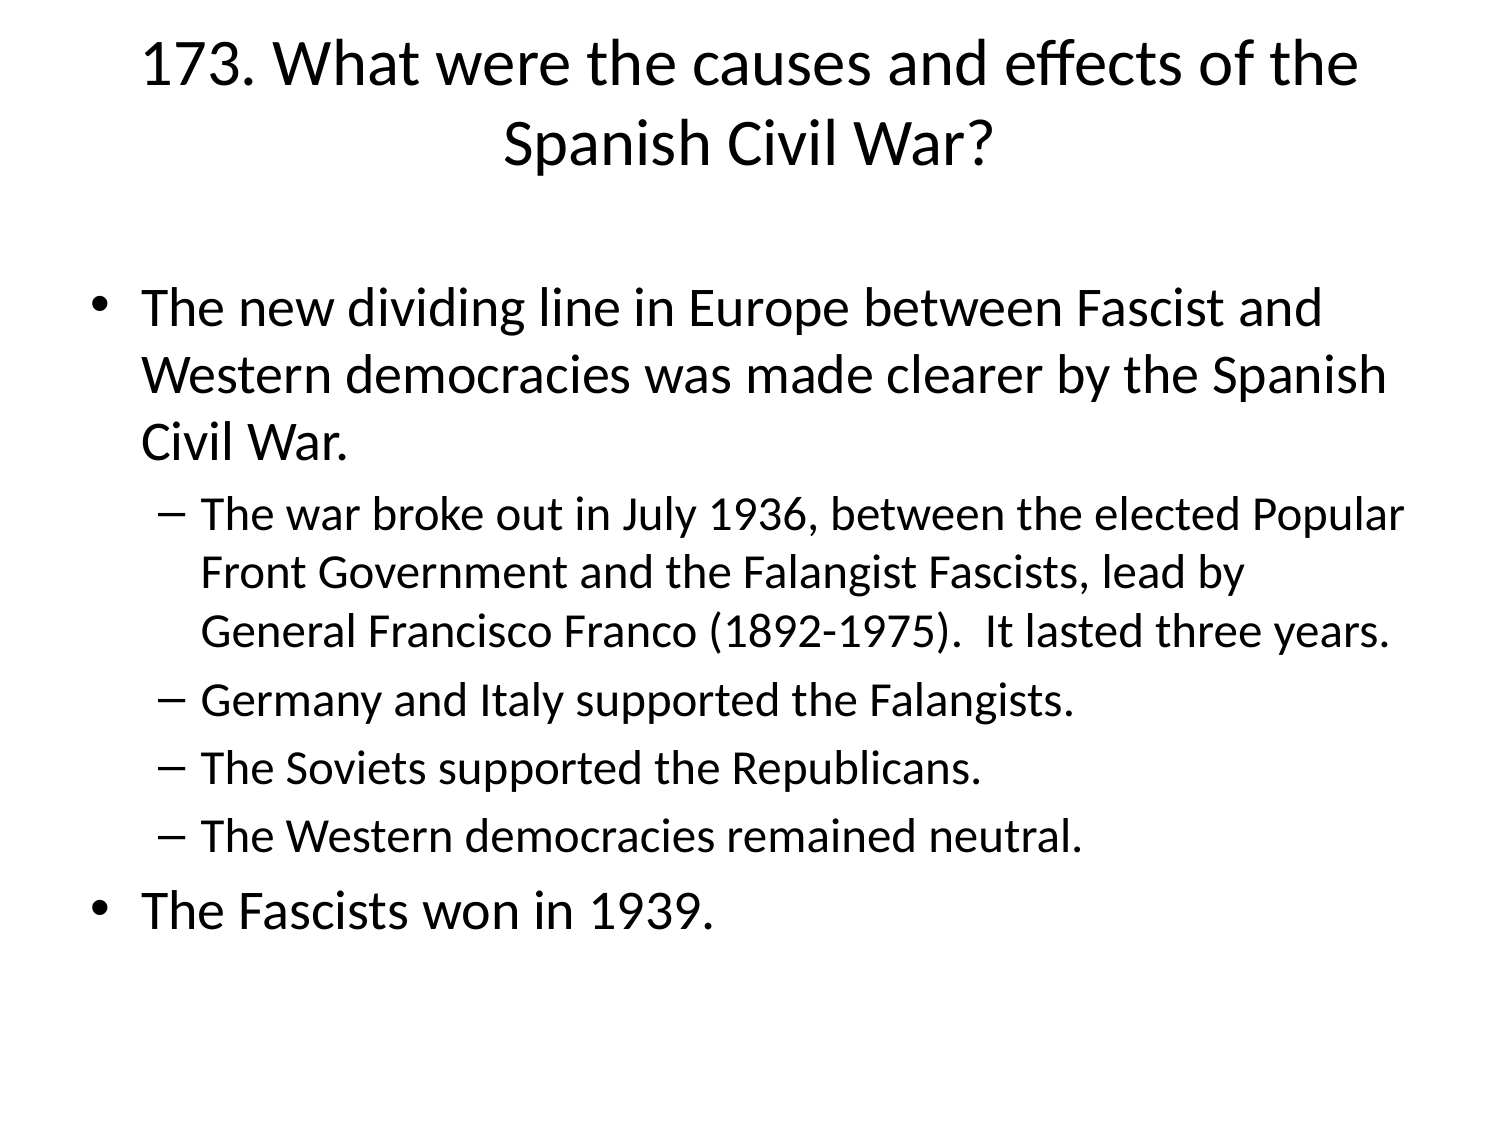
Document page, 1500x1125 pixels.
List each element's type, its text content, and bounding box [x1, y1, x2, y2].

list The new dividing line in Europe between Fascist and Western democracies was made clearer by the Spanish Civil War. The war broke out in July 1936, between the elected Popular Front Government and the Falangist Fascists, lead by General Francisco Franco (1892-1975). It lasted three years. Germany and Italy supported the Falangists. The Soviets supported the Republicans. The Western democracies remained neutral. The Fascists won in 1939. [75, 262, 1425, 1005]
title 173. What were the causes and effects of the Spanish Civil War? [75, 45, 1425, 233]
